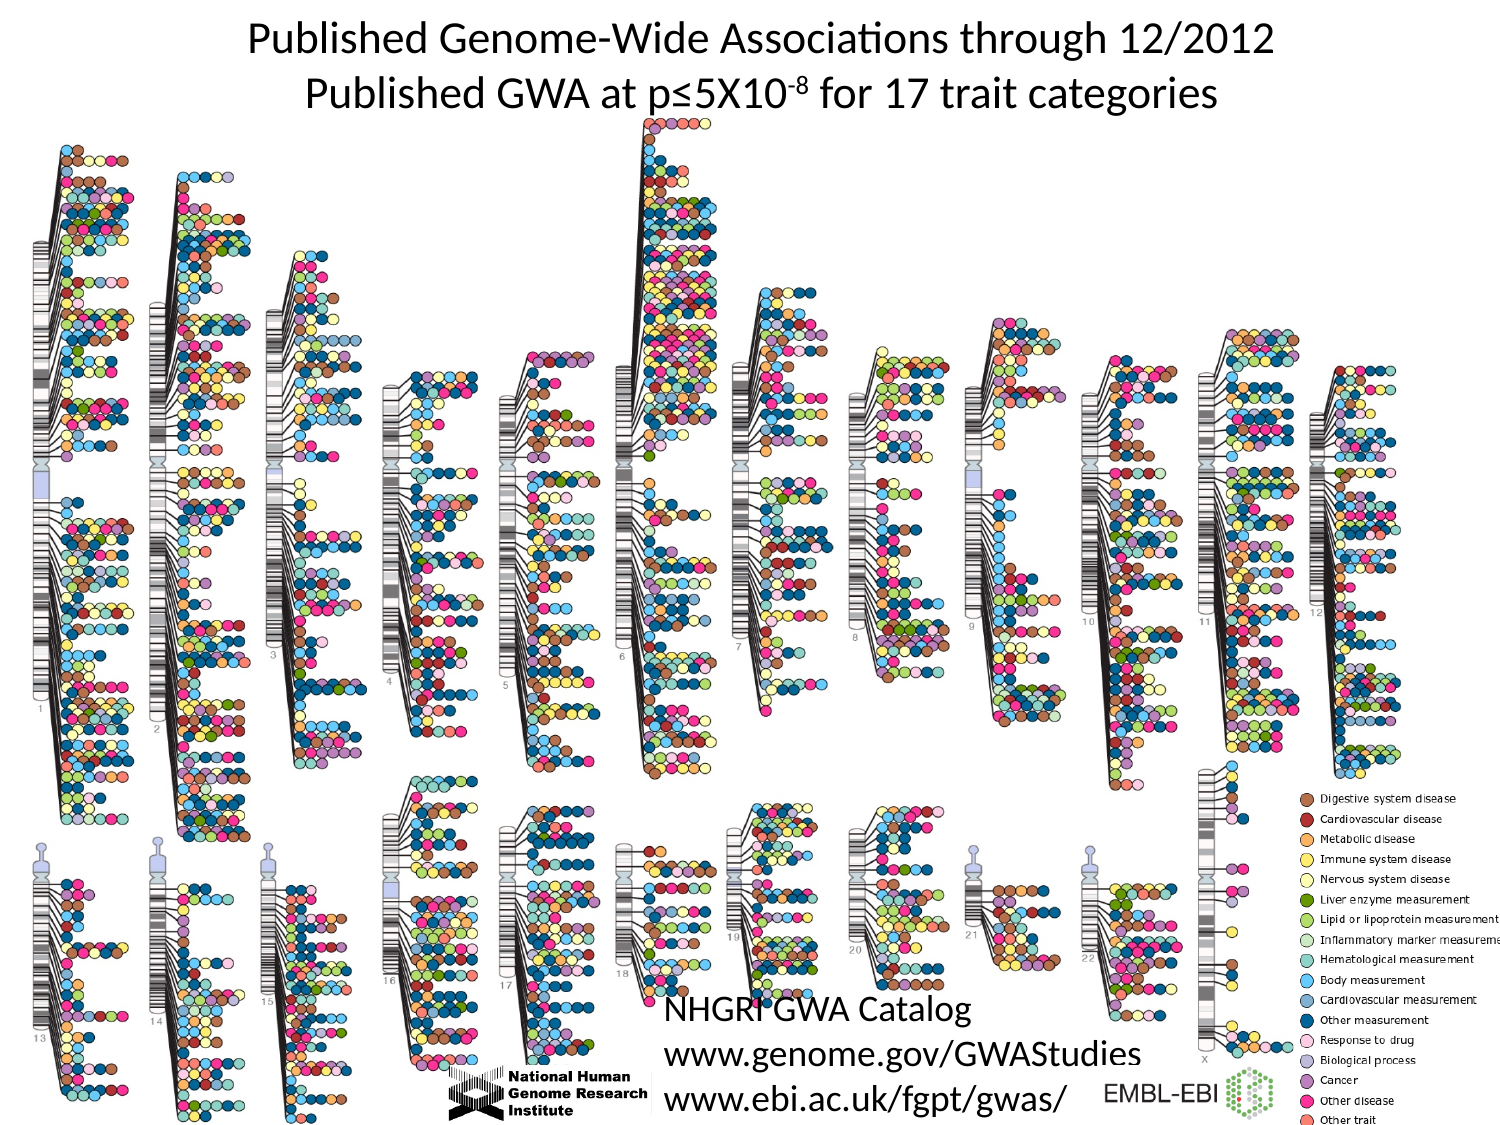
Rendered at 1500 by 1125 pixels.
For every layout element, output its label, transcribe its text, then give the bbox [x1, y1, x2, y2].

picture [5, 94, 1500, 1125]
text_box Published Genome-Wide Associations through 12/2012 Published GWA at p≤5X10-8 for 17 trait categories [147, 0, 1376, 93]
